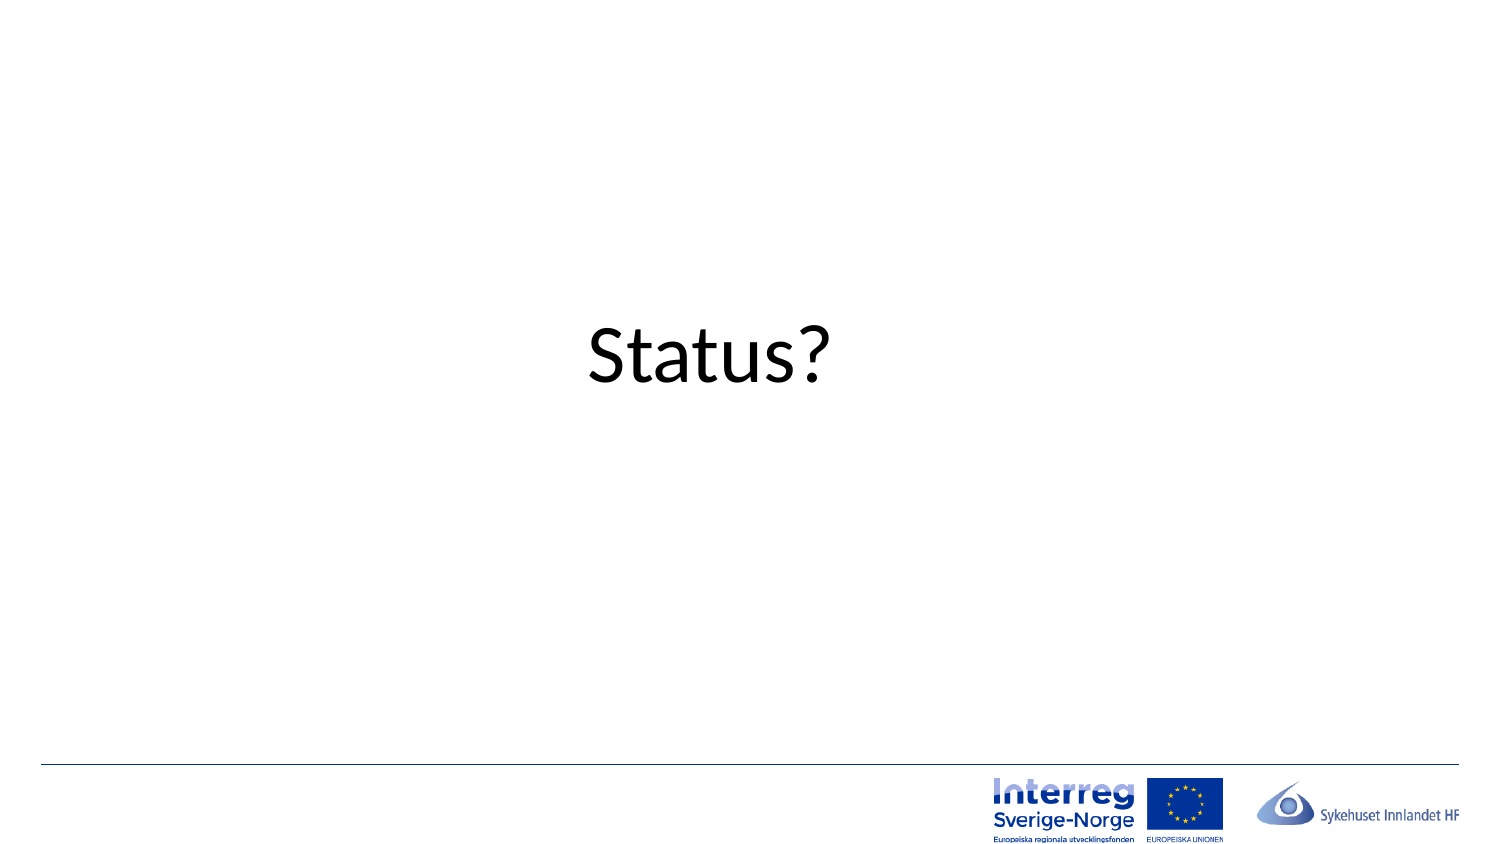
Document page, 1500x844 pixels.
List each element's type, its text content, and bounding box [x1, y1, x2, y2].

list Status? [572, 291, 904, 422]
picture [993, 778, 1223, 843]
picture [1257, 781, 1459, 825]
